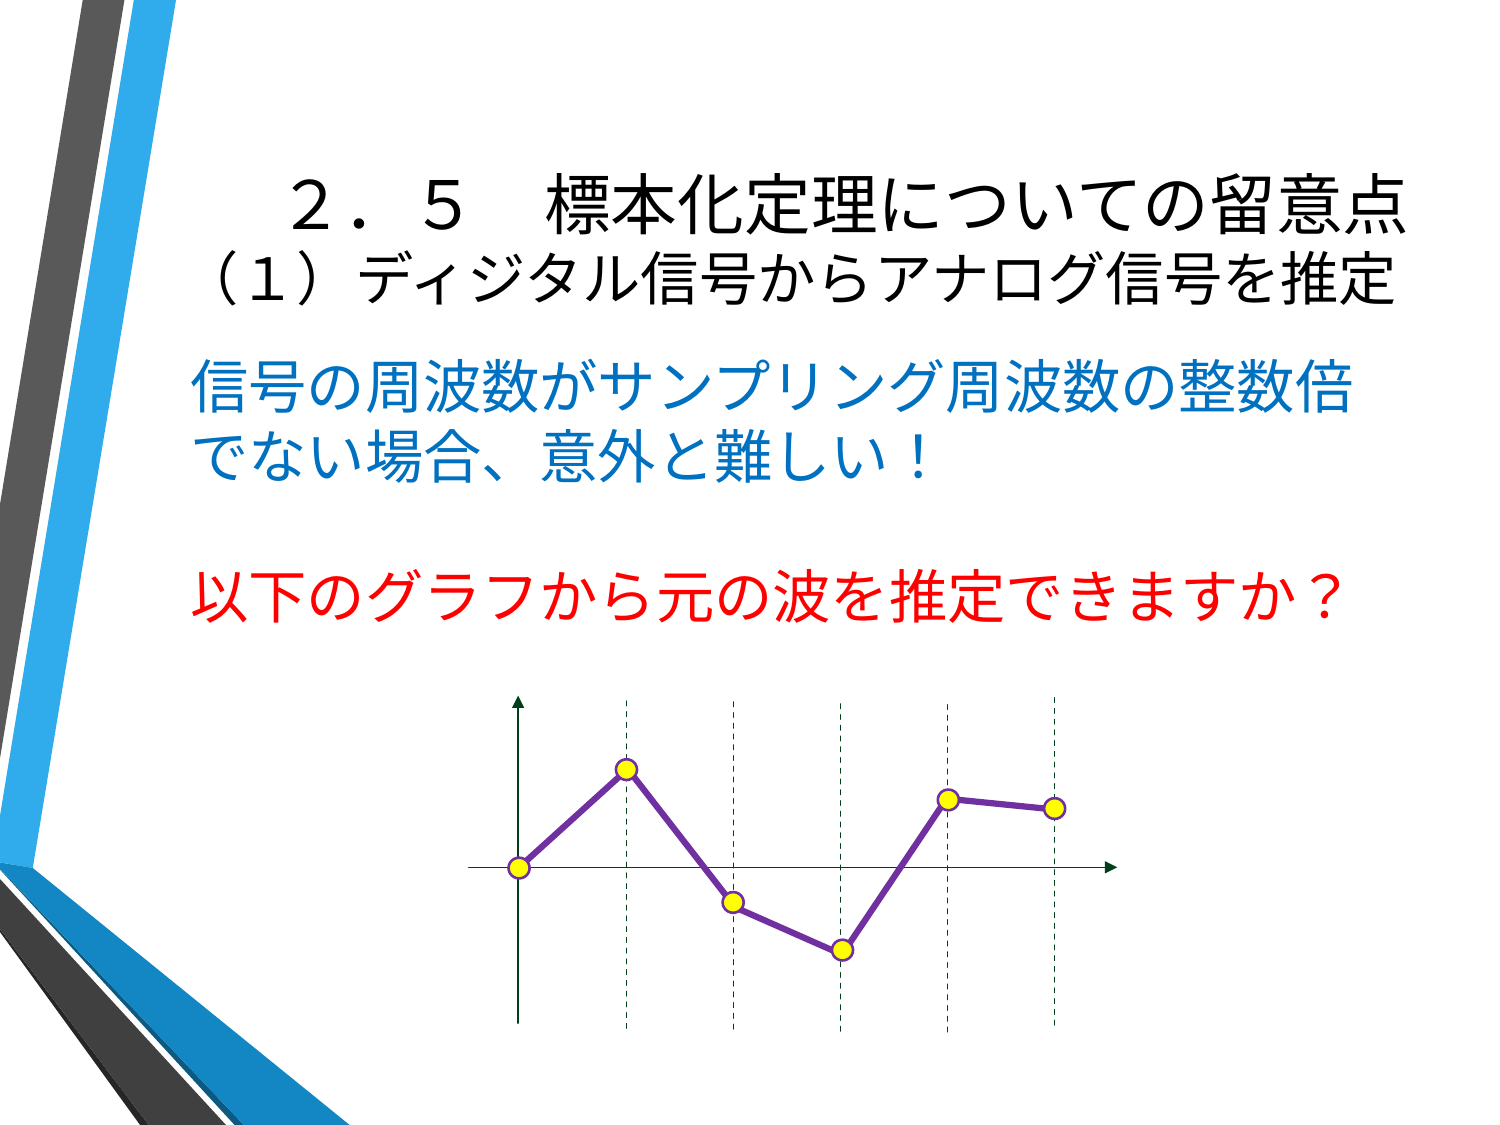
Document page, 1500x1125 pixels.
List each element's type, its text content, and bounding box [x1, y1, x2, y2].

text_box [468, 695, 1118, 1033]
title ２．５ 標本化定理についての留意点 （１）ディジタル信号からアナログ信号を推定 [161, 75, 1425, 400]
text_box 信号の周波数がサンプリング周波数の整数倍でない場合、意外と難しい！ 以下のグラフから元の波を推定できますか？ [175, 342, 1425, 638]
